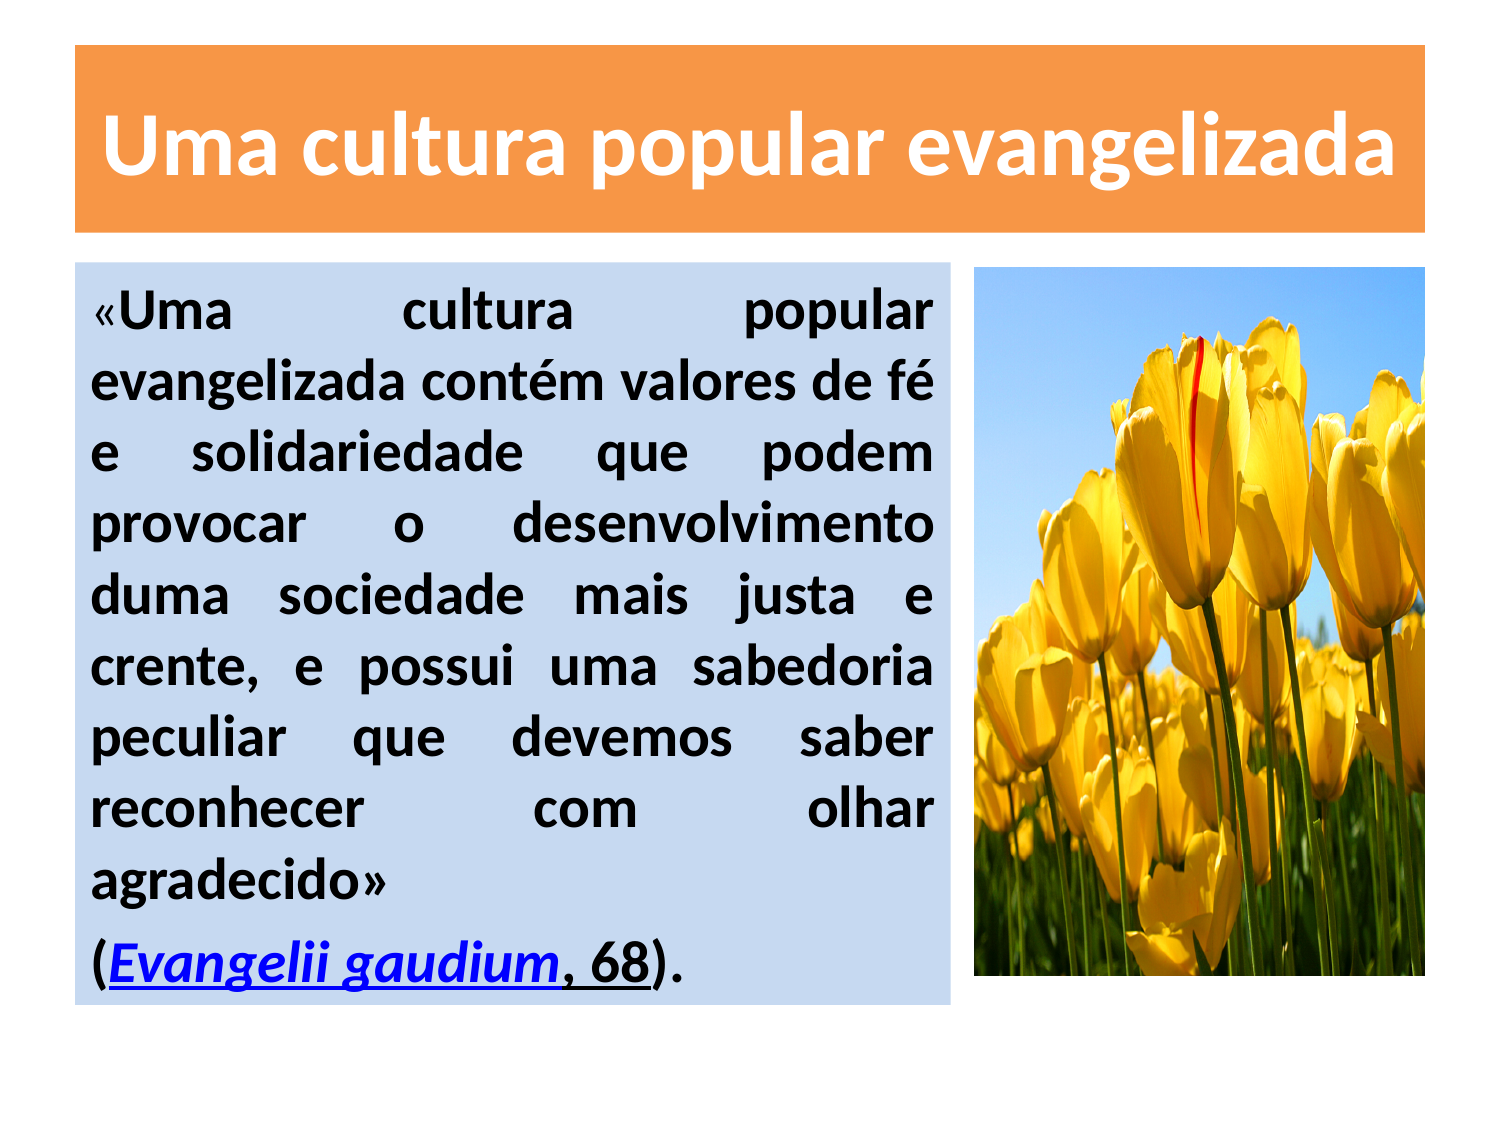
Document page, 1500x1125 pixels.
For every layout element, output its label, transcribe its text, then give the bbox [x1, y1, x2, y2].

list «Uma cultura popular evangelizada contém valores de fé e solidariedade que podem provocar o desenvolvimento duma sociedade mais justa e crente, e possui uma sabedoria peculiar que devemos saber reconhecer com olhar agradecido» (Evangelii gaudium, 68). [75, 262, 951, 1005]
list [974, 266, 1426, 977]
title Uma cultura popular evangelizada [75, 45, 1425, 233]
